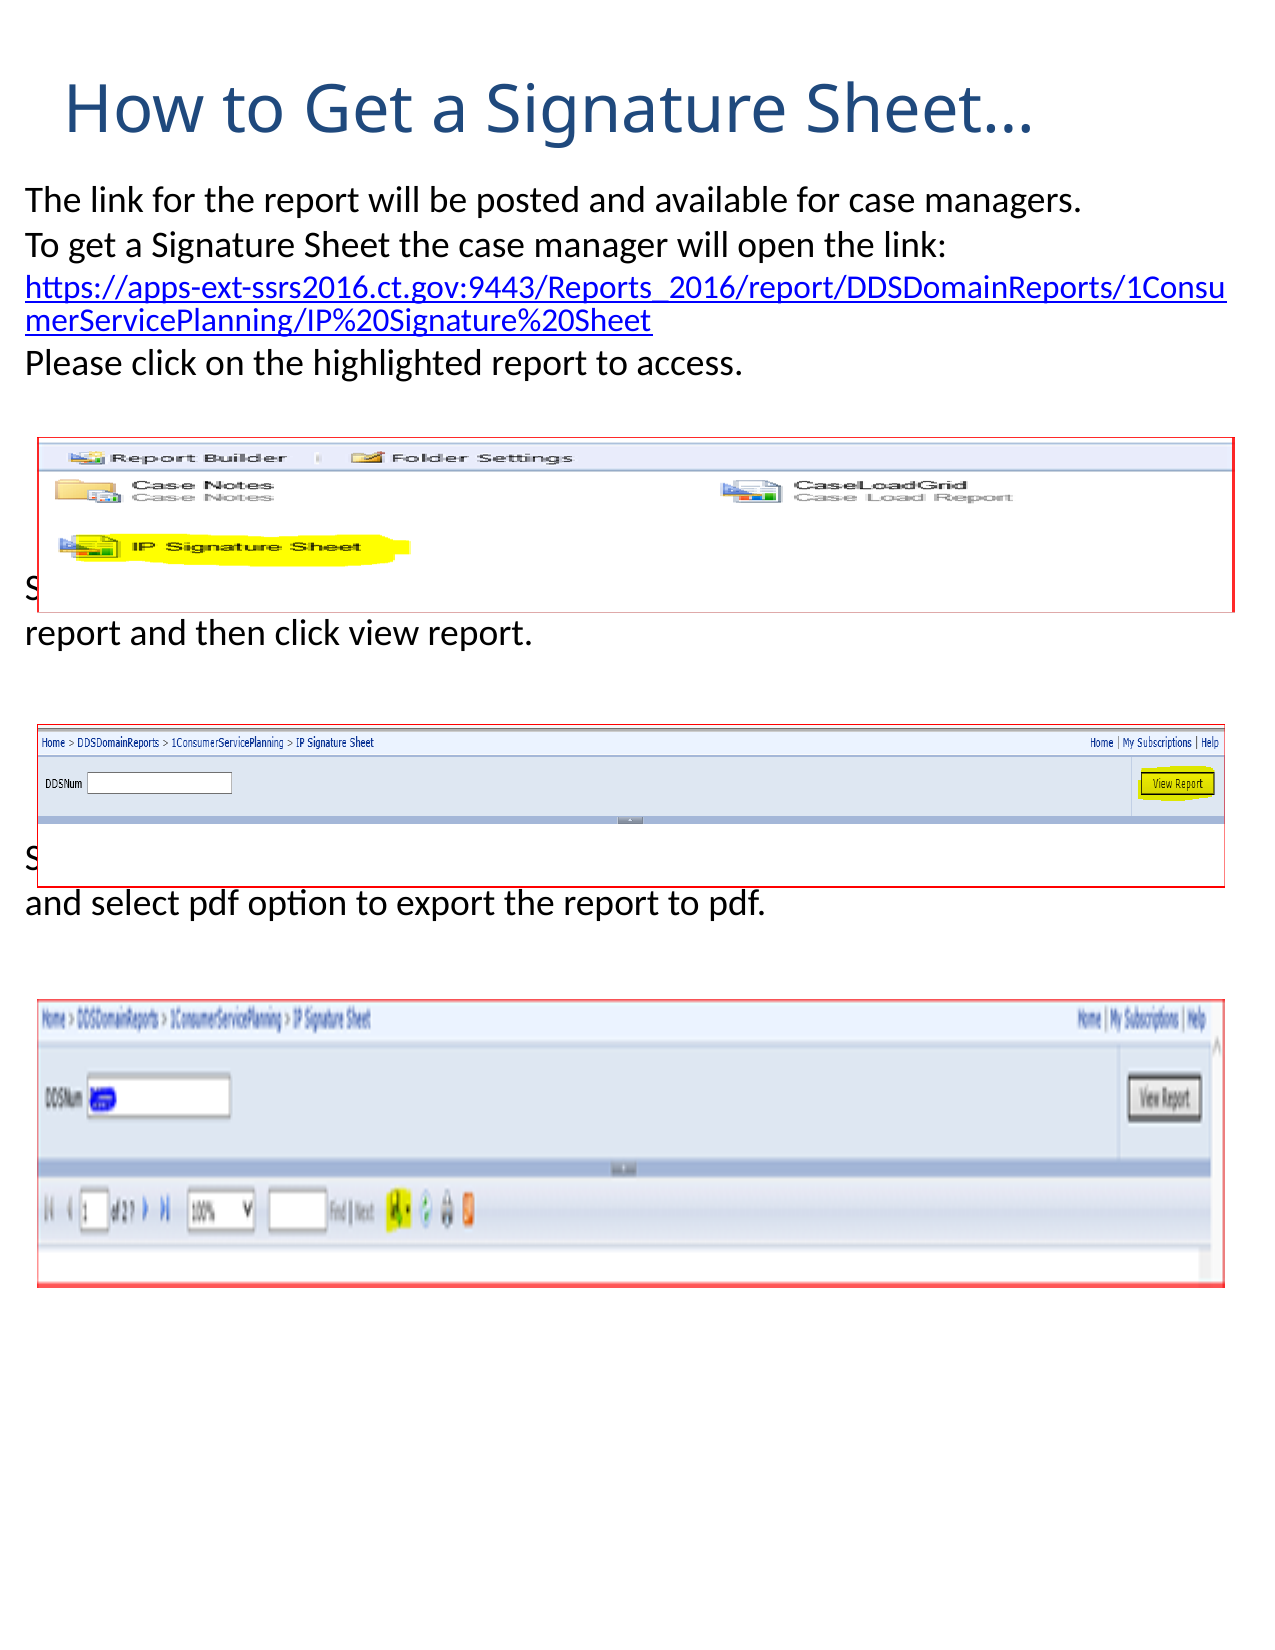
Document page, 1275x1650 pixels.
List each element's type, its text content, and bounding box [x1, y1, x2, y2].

list The link for the report will be posted and available for case managers. To get a Signature Sheet the case manager will open the link: https://apps-ext-ssrs2016.ct.gov:9443/Reports_2016/report/DDSDomainReports/1ConsumerServicePlanning/IP%20Signature%20Sheet Please click on the highlighted report to access. Step-1: After clicking on the report, you will be required to input DDS# into the report and then click view report. Step-2: Exporting report to pdf: Click on the floppy box as highlighted below and select pdf option to export the report to pdf. [24, 174, 1240, 1084]
picture [36, 724, 1226, 888]
picture [36, 999, 1226, 1288]
picture [36, 437, 1238, 613]
title How to Get a Signature Sheet… [63, 66, 1212, 174]
